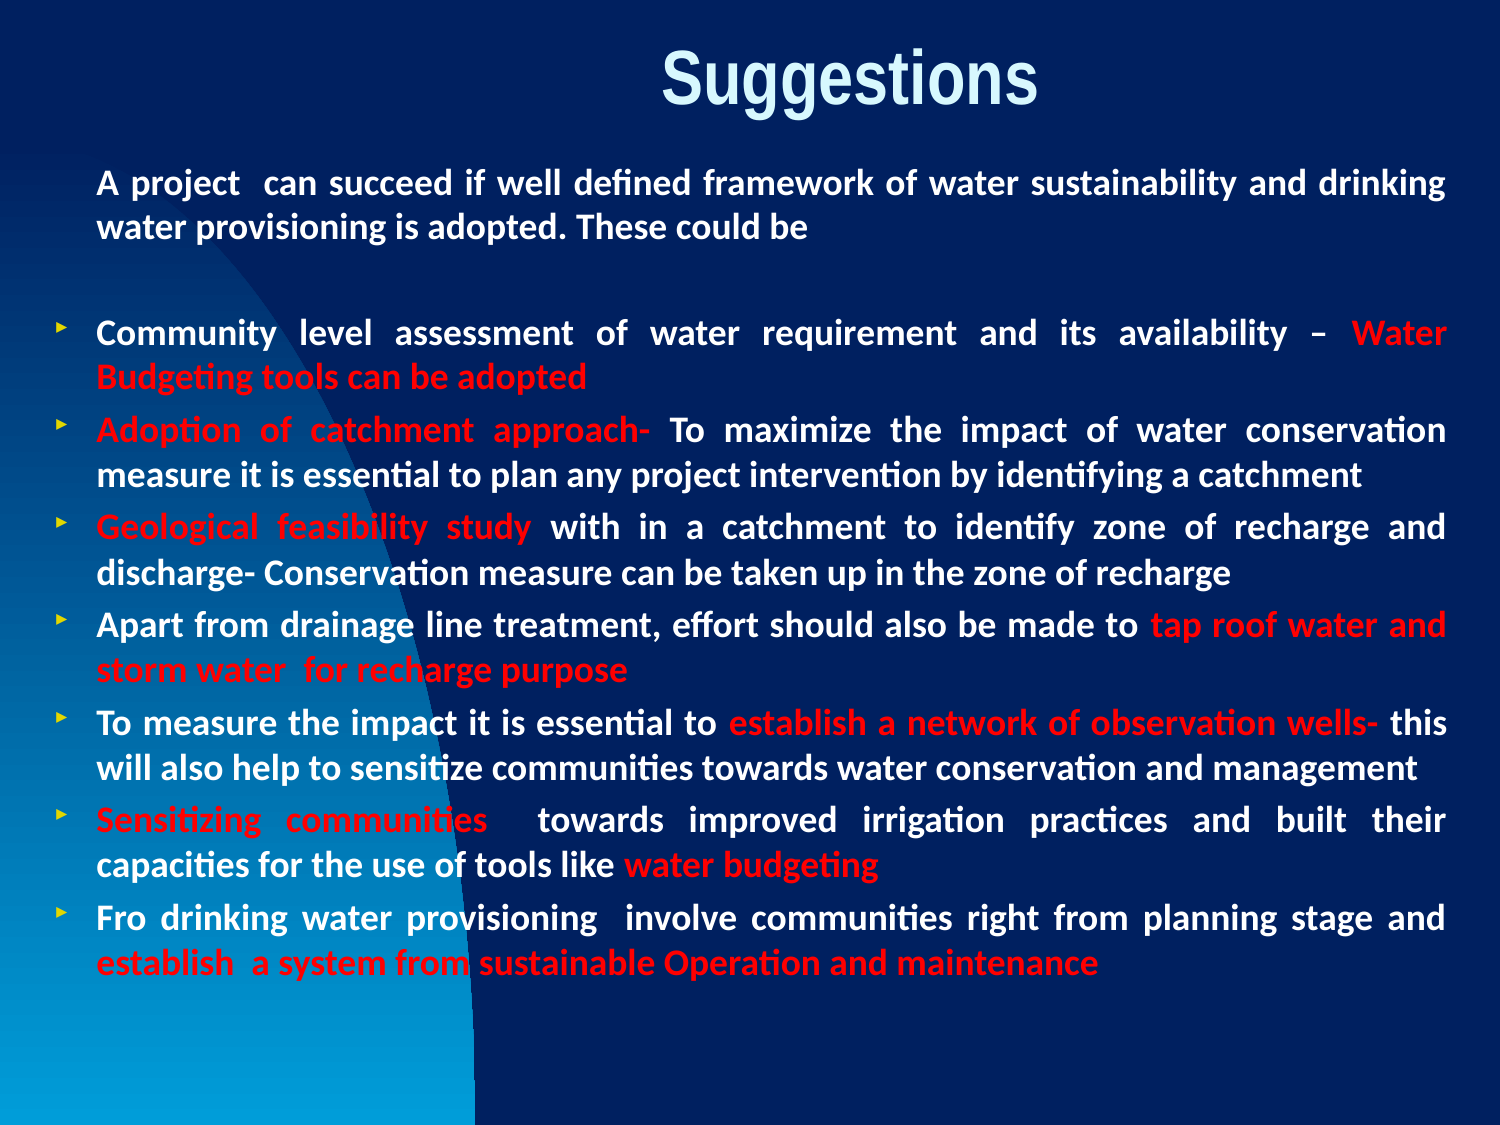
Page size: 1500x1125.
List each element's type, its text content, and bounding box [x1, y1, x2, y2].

list A project can succeed if well defined framework of water sustainability and drinking water provisioning is adopted. These could be Community level assessment of water requirement and its availability – Water Budgeting tools can be adopted Adoption of catchment approach- To maximize the impact of water conservation measure it is essential to plan any project intervention by identifying a catchment Geological feasibility study with in a catchment to identify zone of recharge and discharge- Conservation measure can be taken up in the zone of recharge Apart from drainage line treatment, effort should also be made to tap roof water and storm water for recharge purpose To measure the impact it is essential to establish a network of observation wells- this will also help to sensitize communities towards water conservation and management Sensitizing communities towards improved irrigation practices and built their capacities for the use of tools like water budgeting Fro drinking water provisioning involve communities right from planning stage and establish a system from sustainable Operation and maintenance [24, 149, 1463, 1088]
title Suggestions [235, 44, 1466, 126]
